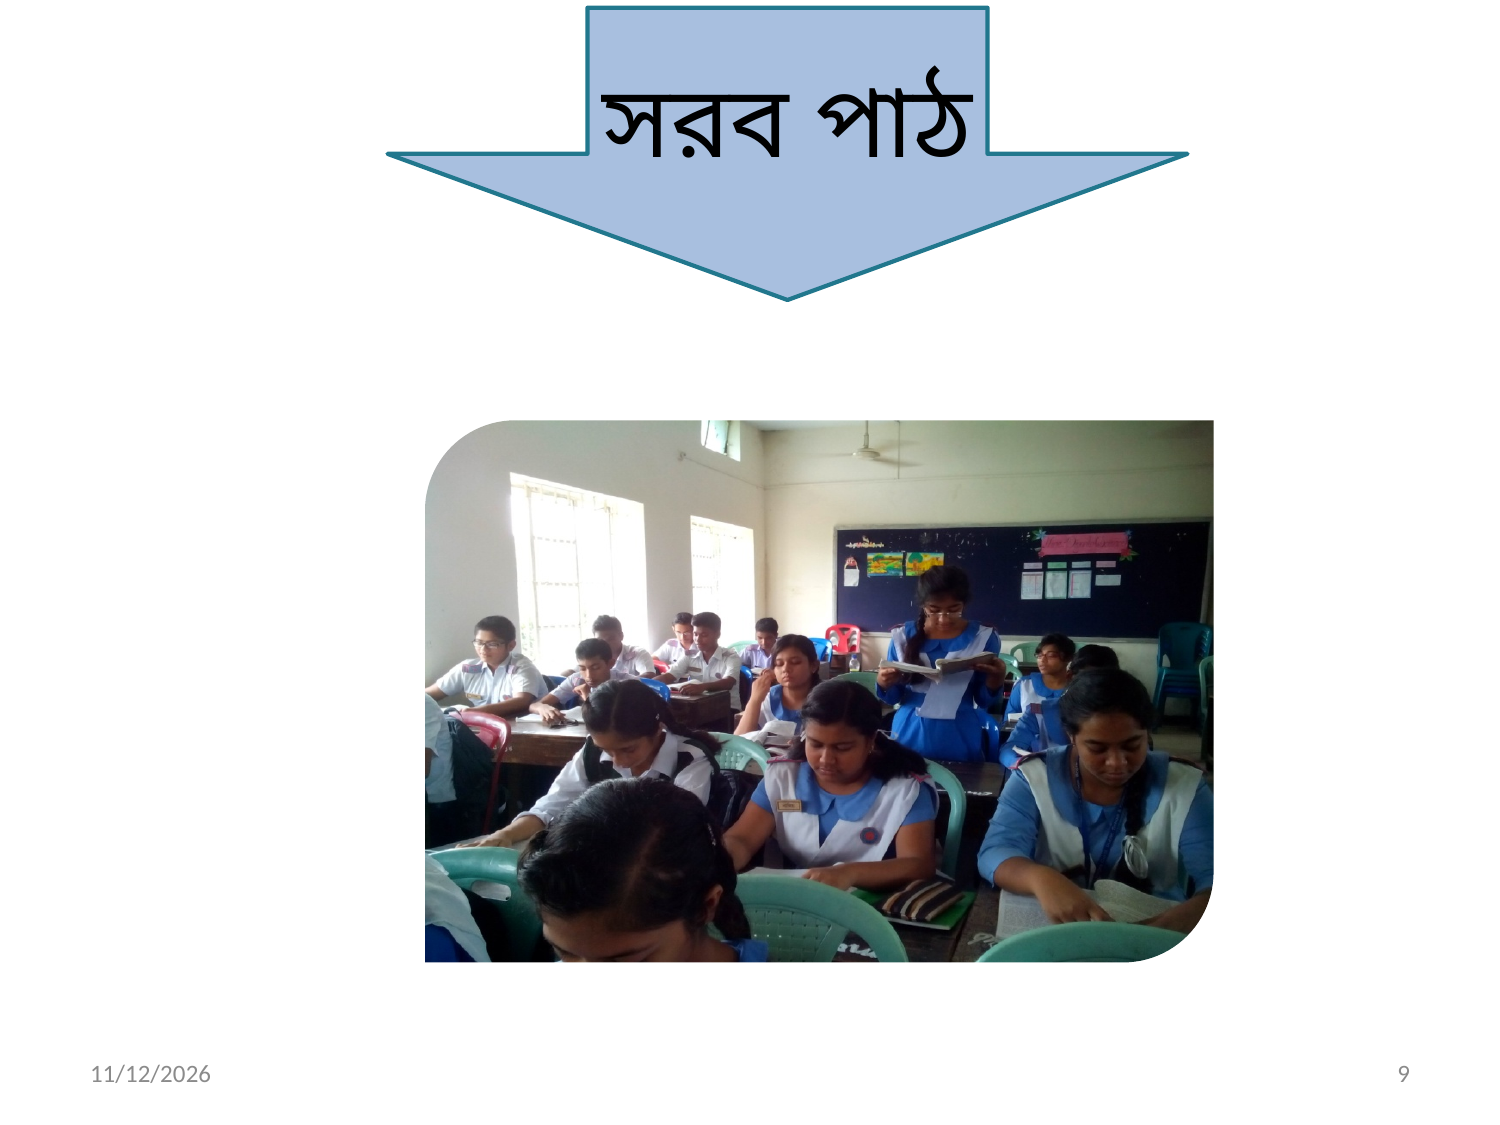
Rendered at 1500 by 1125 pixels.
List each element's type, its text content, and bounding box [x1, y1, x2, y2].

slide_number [75, 1042, 425, 1103]
slide_number 9 [1074, 1042, 1425, 1103]
picture [424, 420, 1214, 963]
text_box সরব পাঠ [385, 5, 1190, 302]
